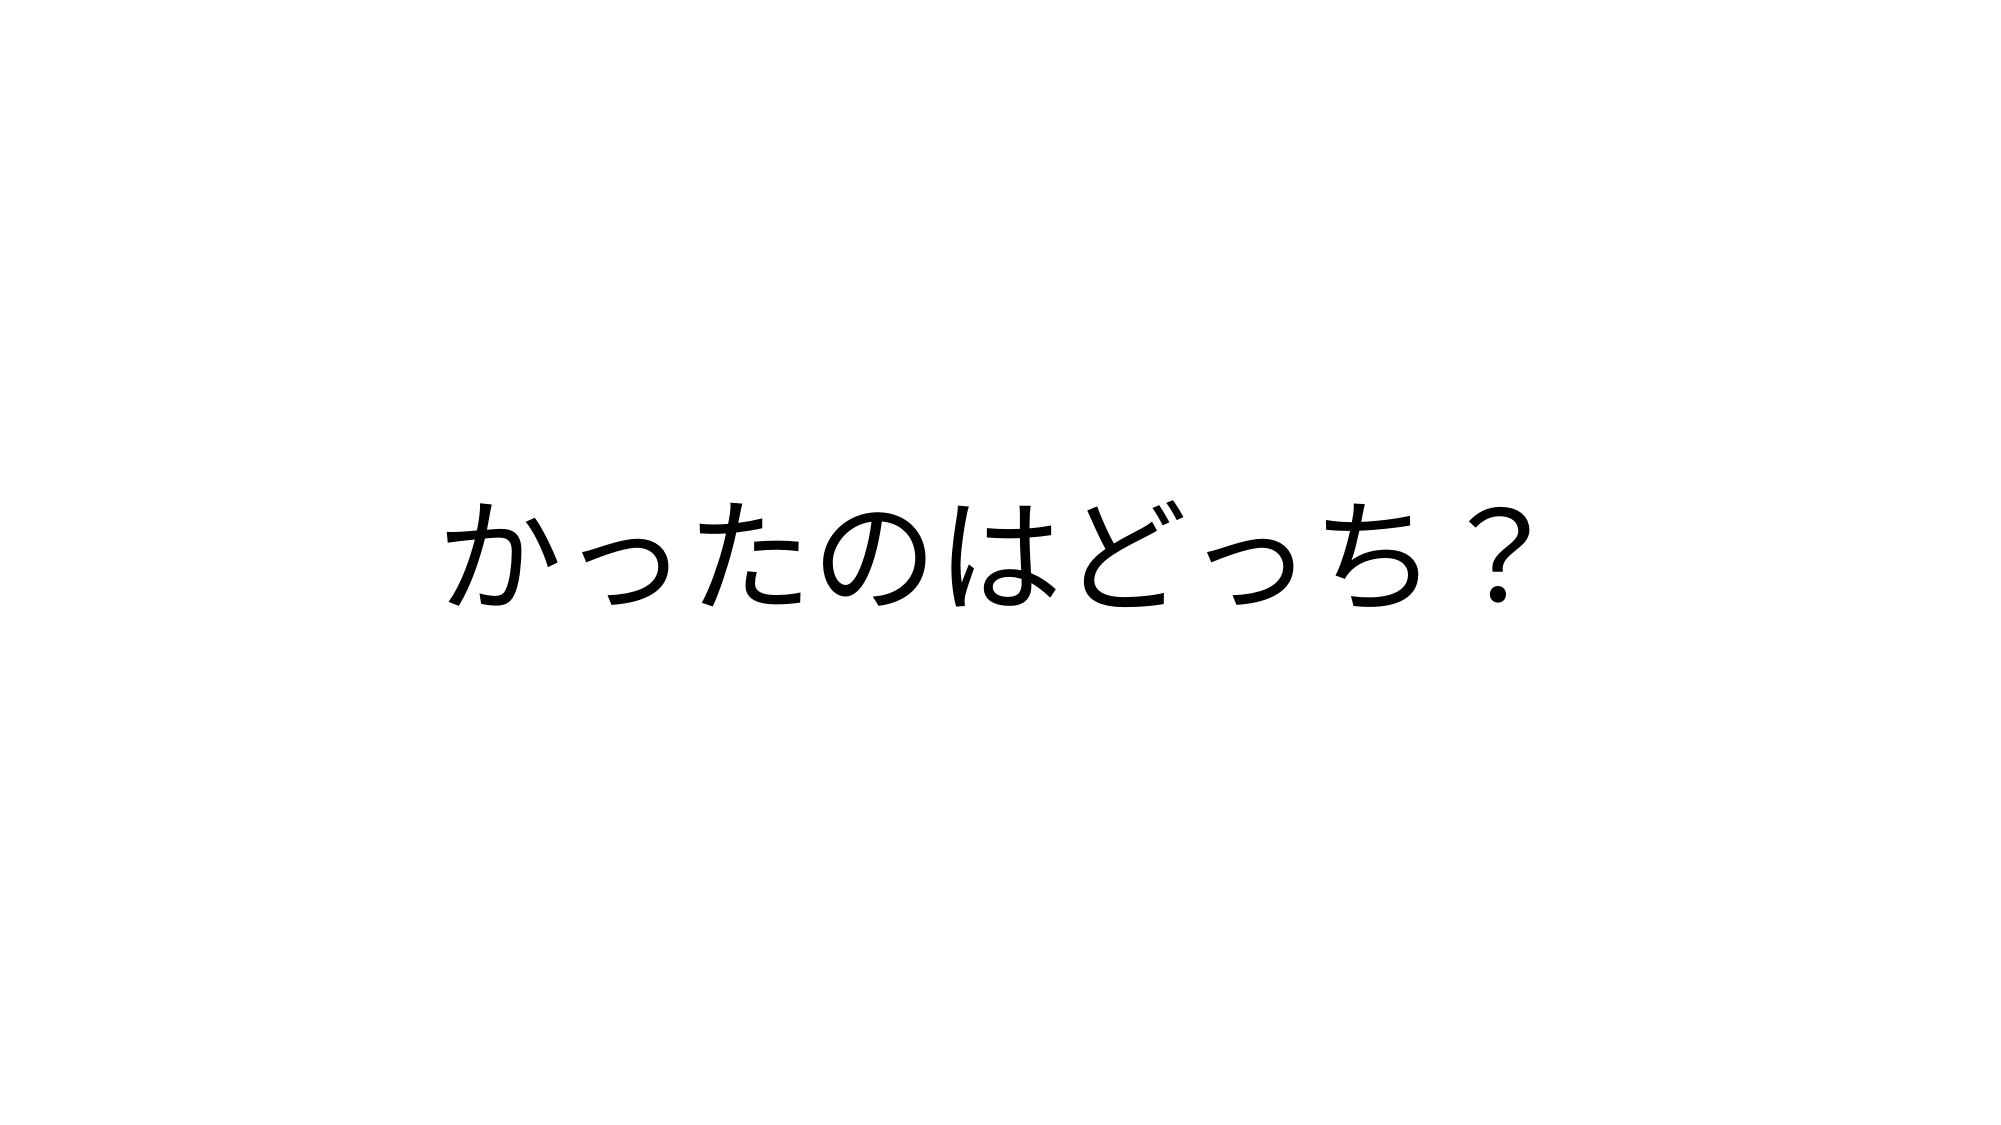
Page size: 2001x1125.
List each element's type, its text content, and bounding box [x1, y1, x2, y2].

title かったのはどっち？ [249, 366, 1750, 759]
